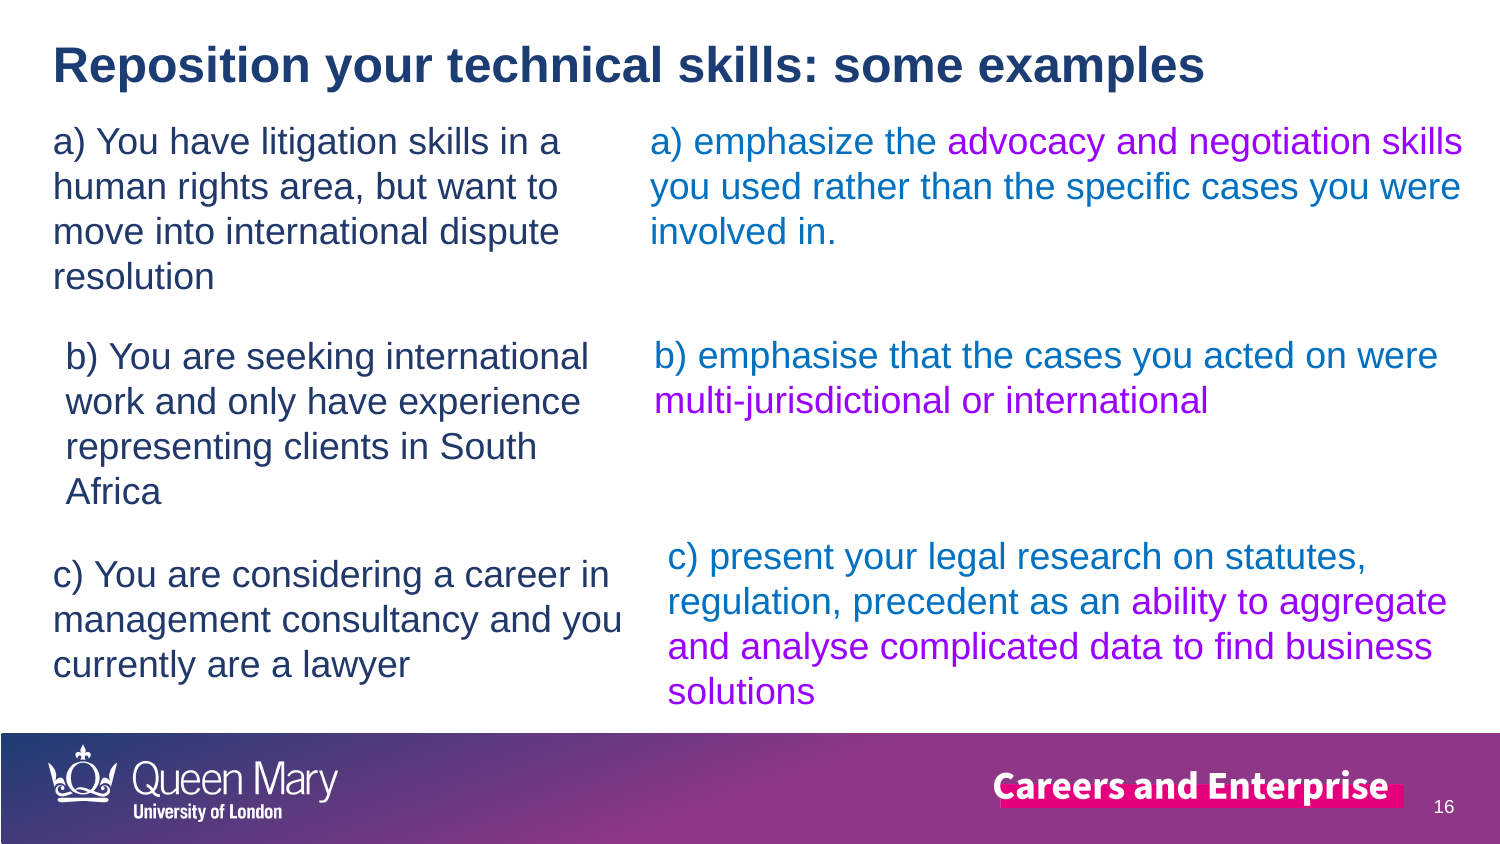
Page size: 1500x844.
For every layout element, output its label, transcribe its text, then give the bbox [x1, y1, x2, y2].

text_box b) You are seeking international work and only have experience representing clients in South Africa [50, 325, 640, 520]
text_box a) You have litigation skills in a human rights area, but want to move into international dispute resolution [38, 109, 617, 305]
picture [48, 744, 338, 822]
text_box b) emphasise that the cases you acted on were multi-jurisdictional or international [639, 323, 1484, 429]
text_box c) present your legal research on statutes, regulation, precedent as an ability to aggregate and analyse complicated data to find business solutions [652, 524, 1497, 720]
text_box Reposition your technical skills: some examples [38, 25, 1427, 101]
text_box c) You are considering a career in management consultancy and you currently are a lawyer [38, 542, 653, 693]
text_box a) emphasize the advocacy and negotiation skills you used rather than the specific cases you were involved in. [635, 109, 1488, 260]
picture [994, 770, 1404, 808]
